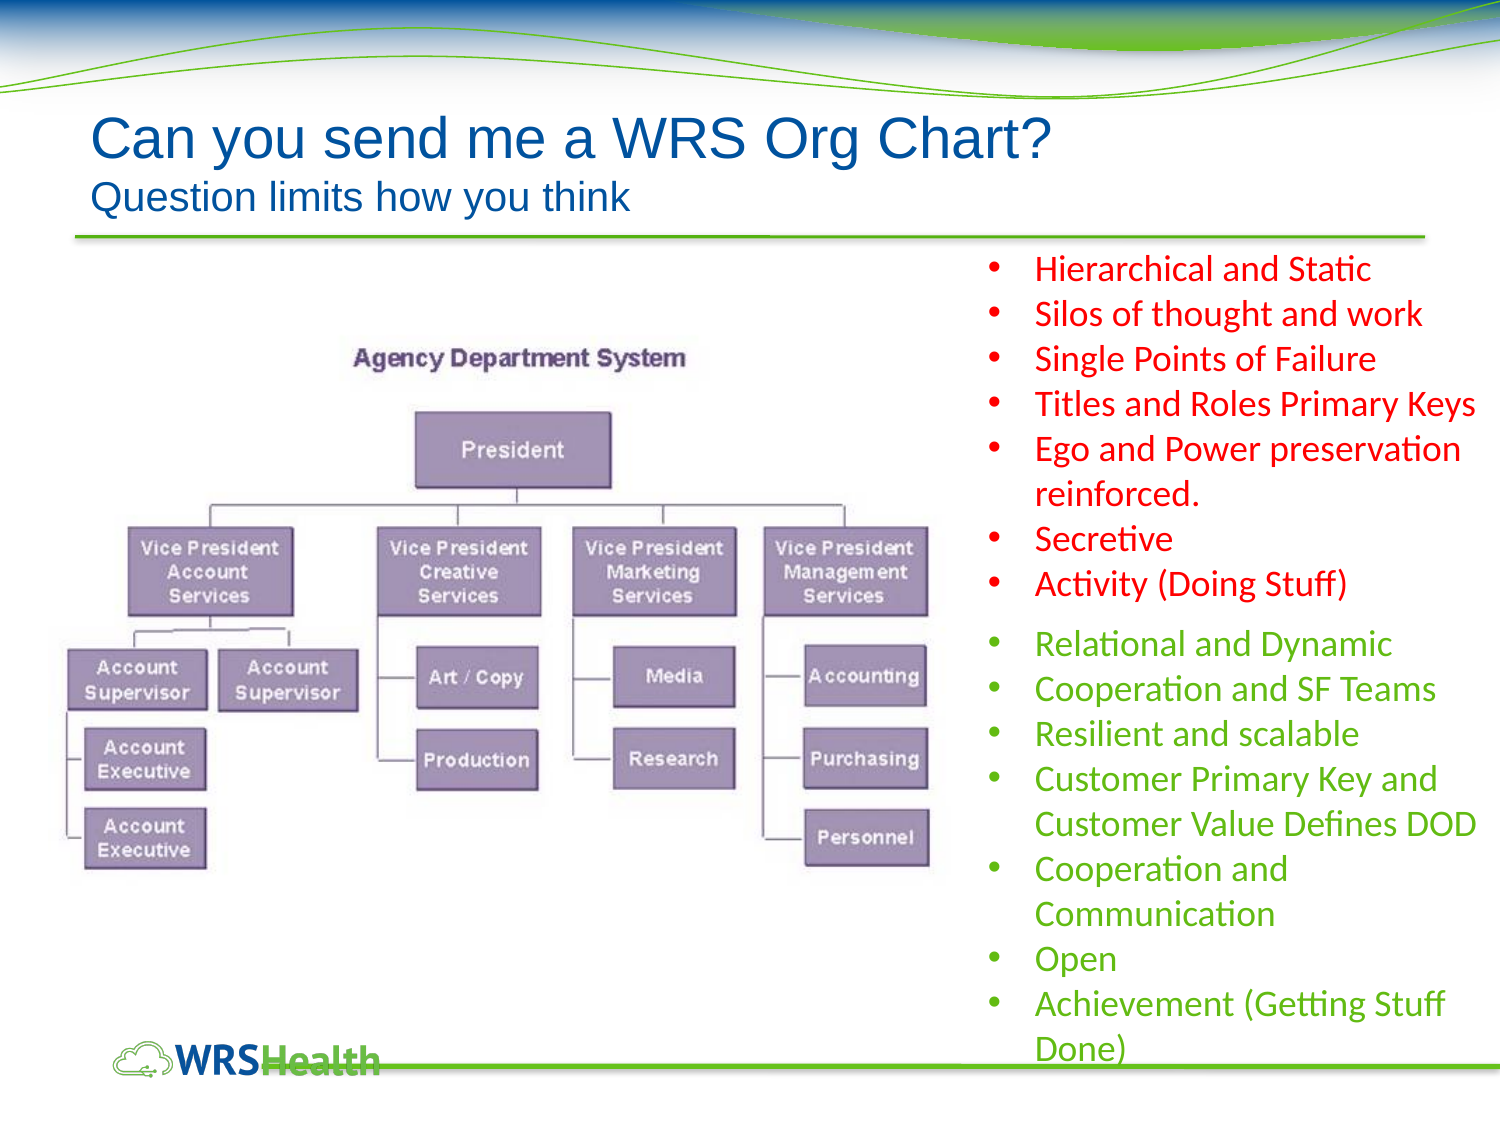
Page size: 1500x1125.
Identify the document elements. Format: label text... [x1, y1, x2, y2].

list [48, 291, 951, 968]
title Can you send me a WRS Org Chart? Question limits how you think [75, 129, 1425, 236]
text_box Hierarchical and Static Silos of thought and work Single Points of Failure Titles and Roles Primary Keys Ego and Power preservation reinforced. Secretive Activity (Doing Stuff) [973, 236, 1500, 611]
text_box Relational and Dynamic Cooperation and SF Teams Resilient and scalable Customer Primary Key and Customer Value Defines DOD Cooperation and Communication Open Achievement (Getting Stuff Done) [973, 611, 1500, 1077]
